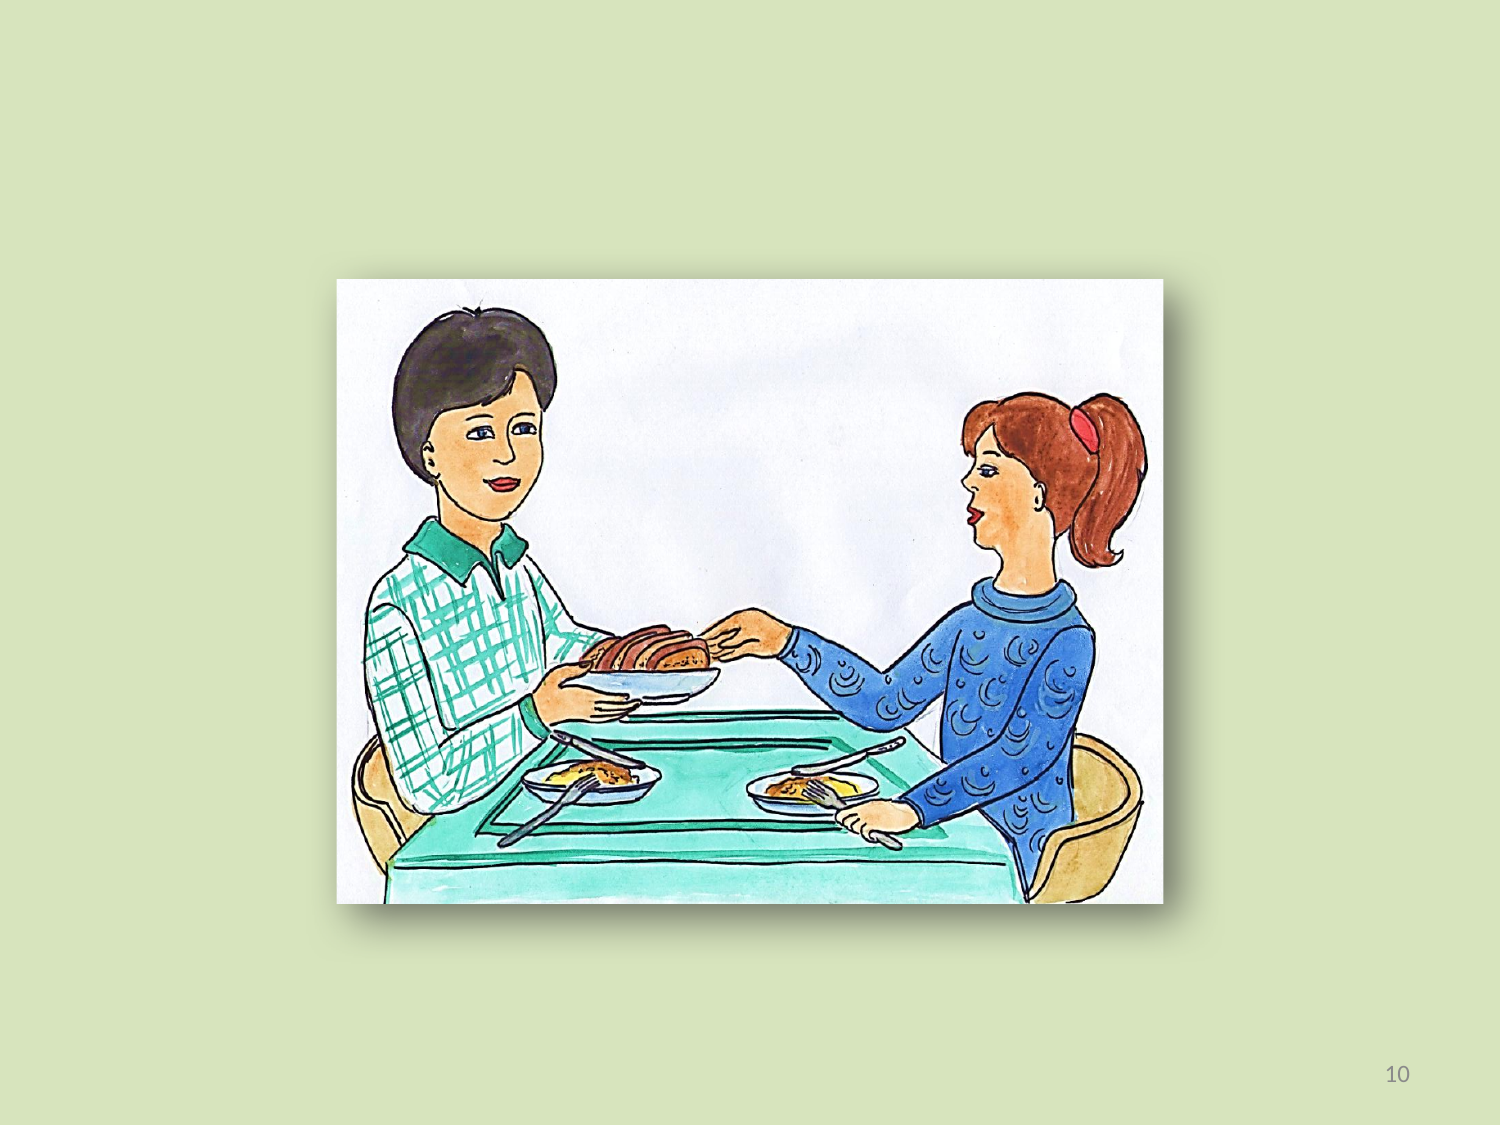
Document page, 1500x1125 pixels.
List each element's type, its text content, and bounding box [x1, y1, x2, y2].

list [437, 177, 1063, 1005]
slide_number 10 [1074, 1042, 1425, 1103]
picture [336, 279, 437, 904]
picture [1063, 279, 1164, 904]
